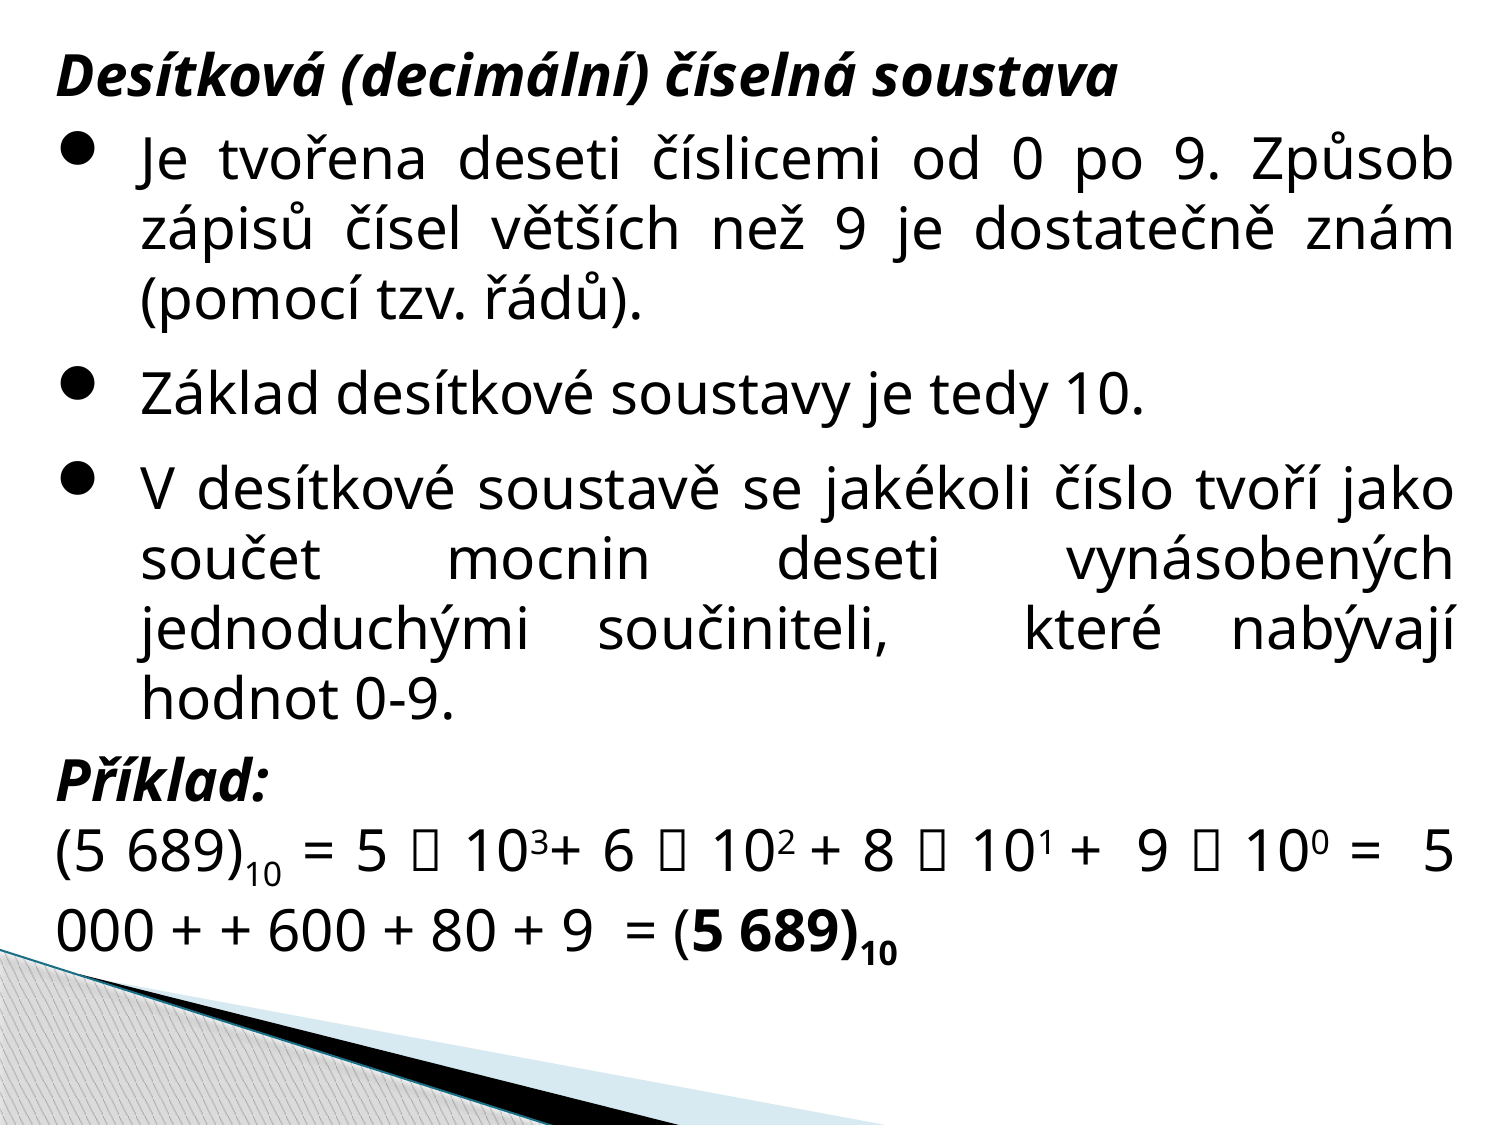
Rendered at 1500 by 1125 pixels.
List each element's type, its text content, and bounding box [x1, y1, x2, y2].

text_box Desítková (decimální) číselná soustava Je tvořena deseti číslicemi od 0 po 9. Způsob zápisů čísel větších než 9 je dostatečně znám (pomocí tzv. řádů). Základ desítkové soustavy je tedy 10. V desítkové soustavě se jakékoli číslo tvoří jako součet mocnin deseti vynásobených jednoduchými součiniteli, které nabývají hodnot 0-9. Příklad: (5 689)10 = 5  103+ 6  102 + 8  101 + 9  100 = 5 000 + + 600 + 80 + 9 = (5 689)10 [41, 30, 1471, 980]
